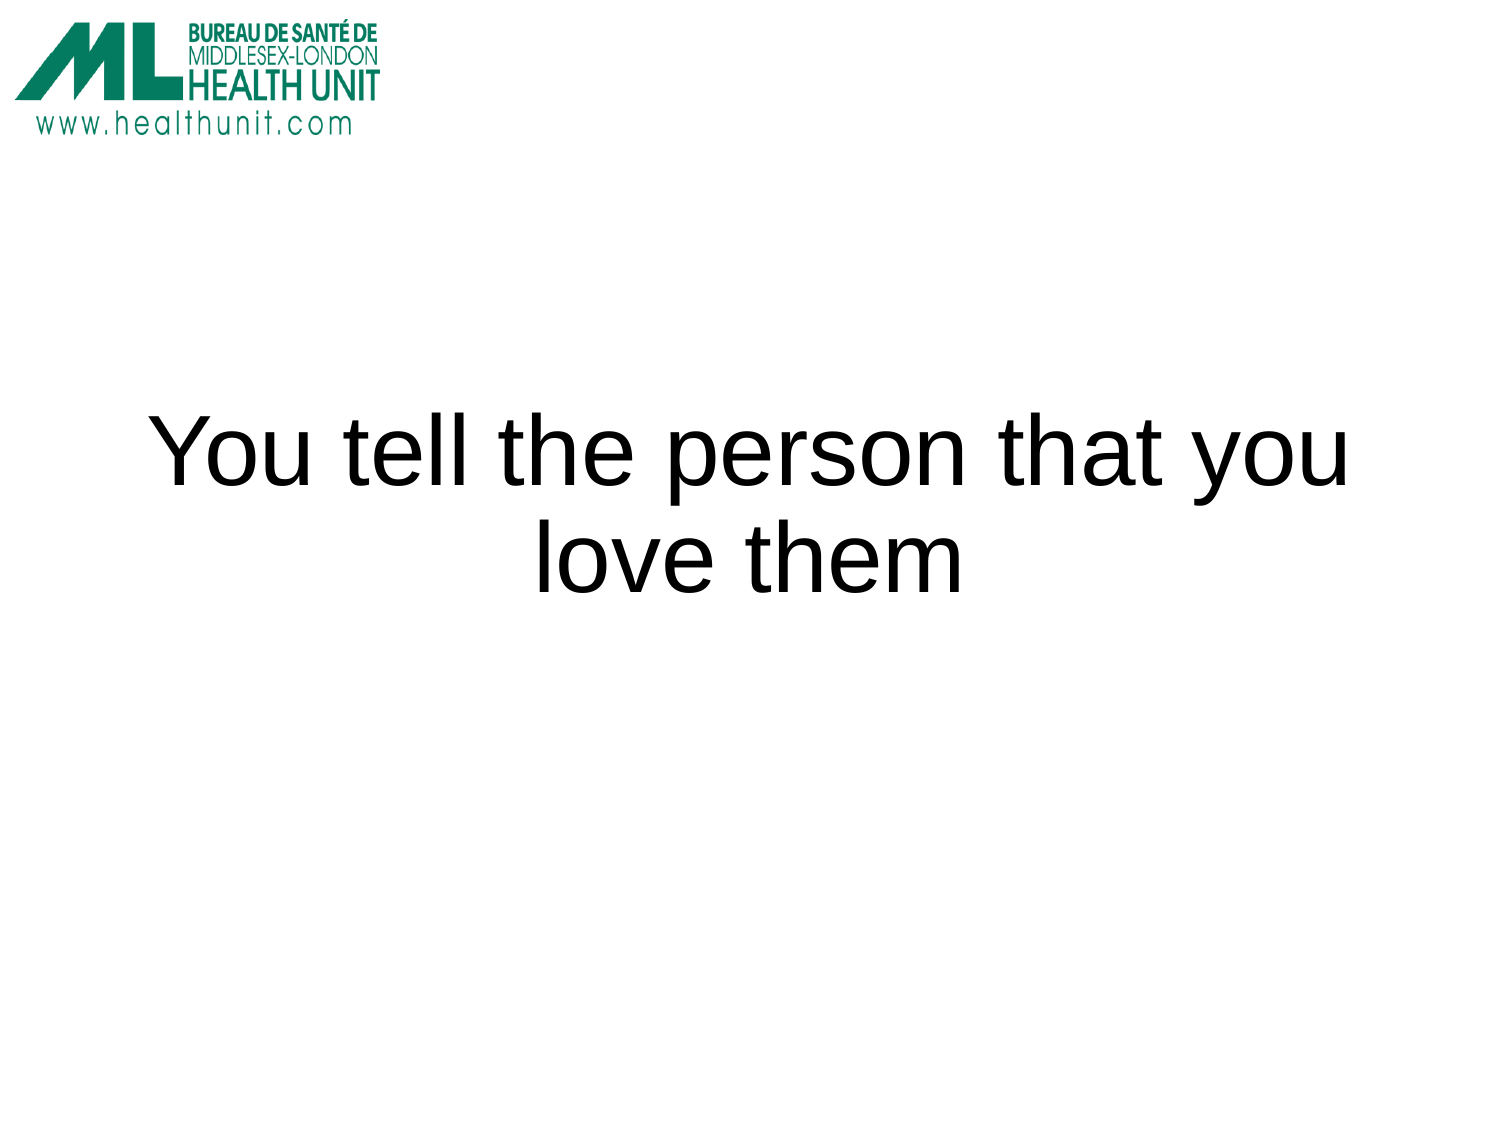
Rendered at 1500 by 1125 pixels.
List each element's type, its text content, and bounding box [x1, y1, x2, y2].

list You tell the person that you love them [103, 391, 1397, 1106]
picture [9, 4, 391, 149]
